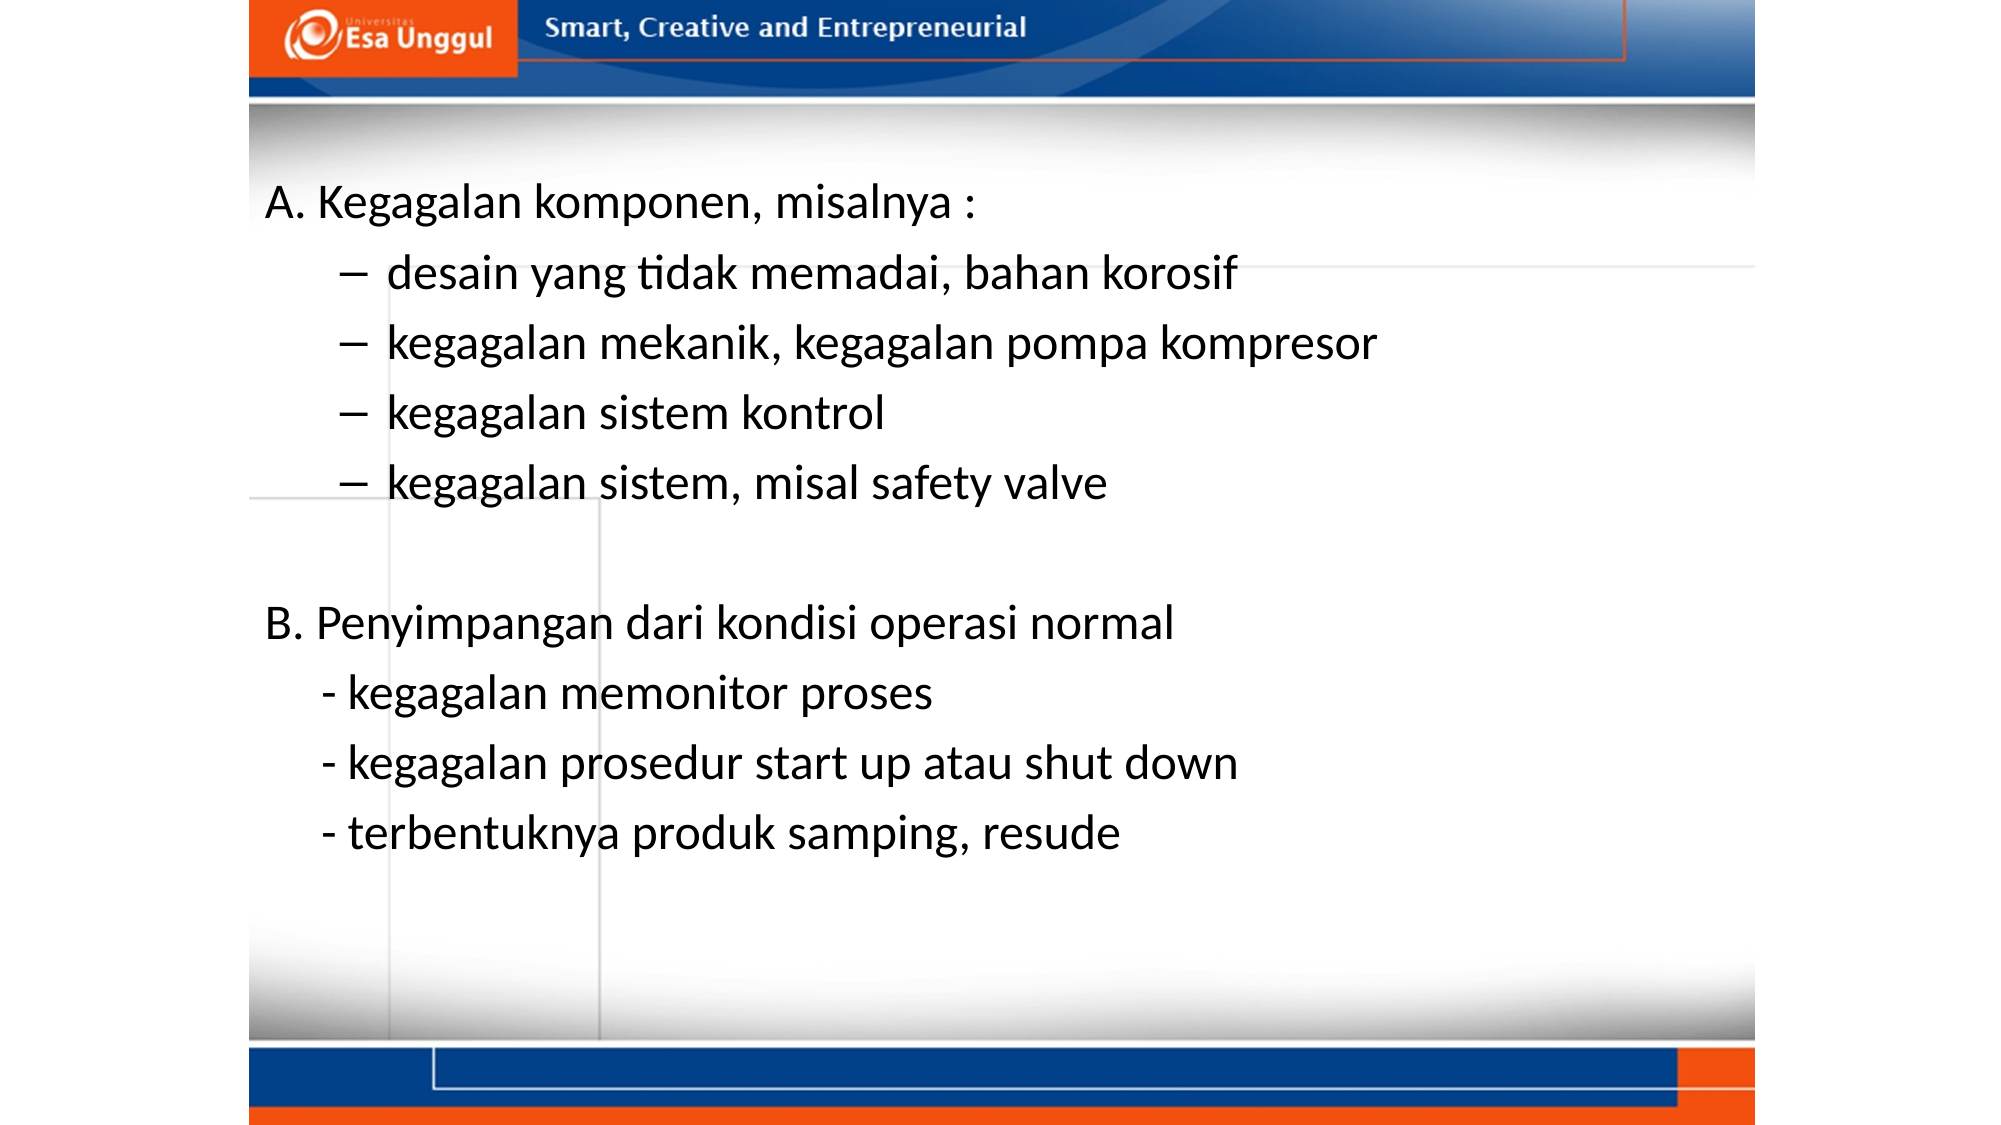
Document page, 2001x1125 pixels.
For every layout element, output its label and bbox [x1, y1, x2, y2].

picture [249, 0, 1755, 1125]
